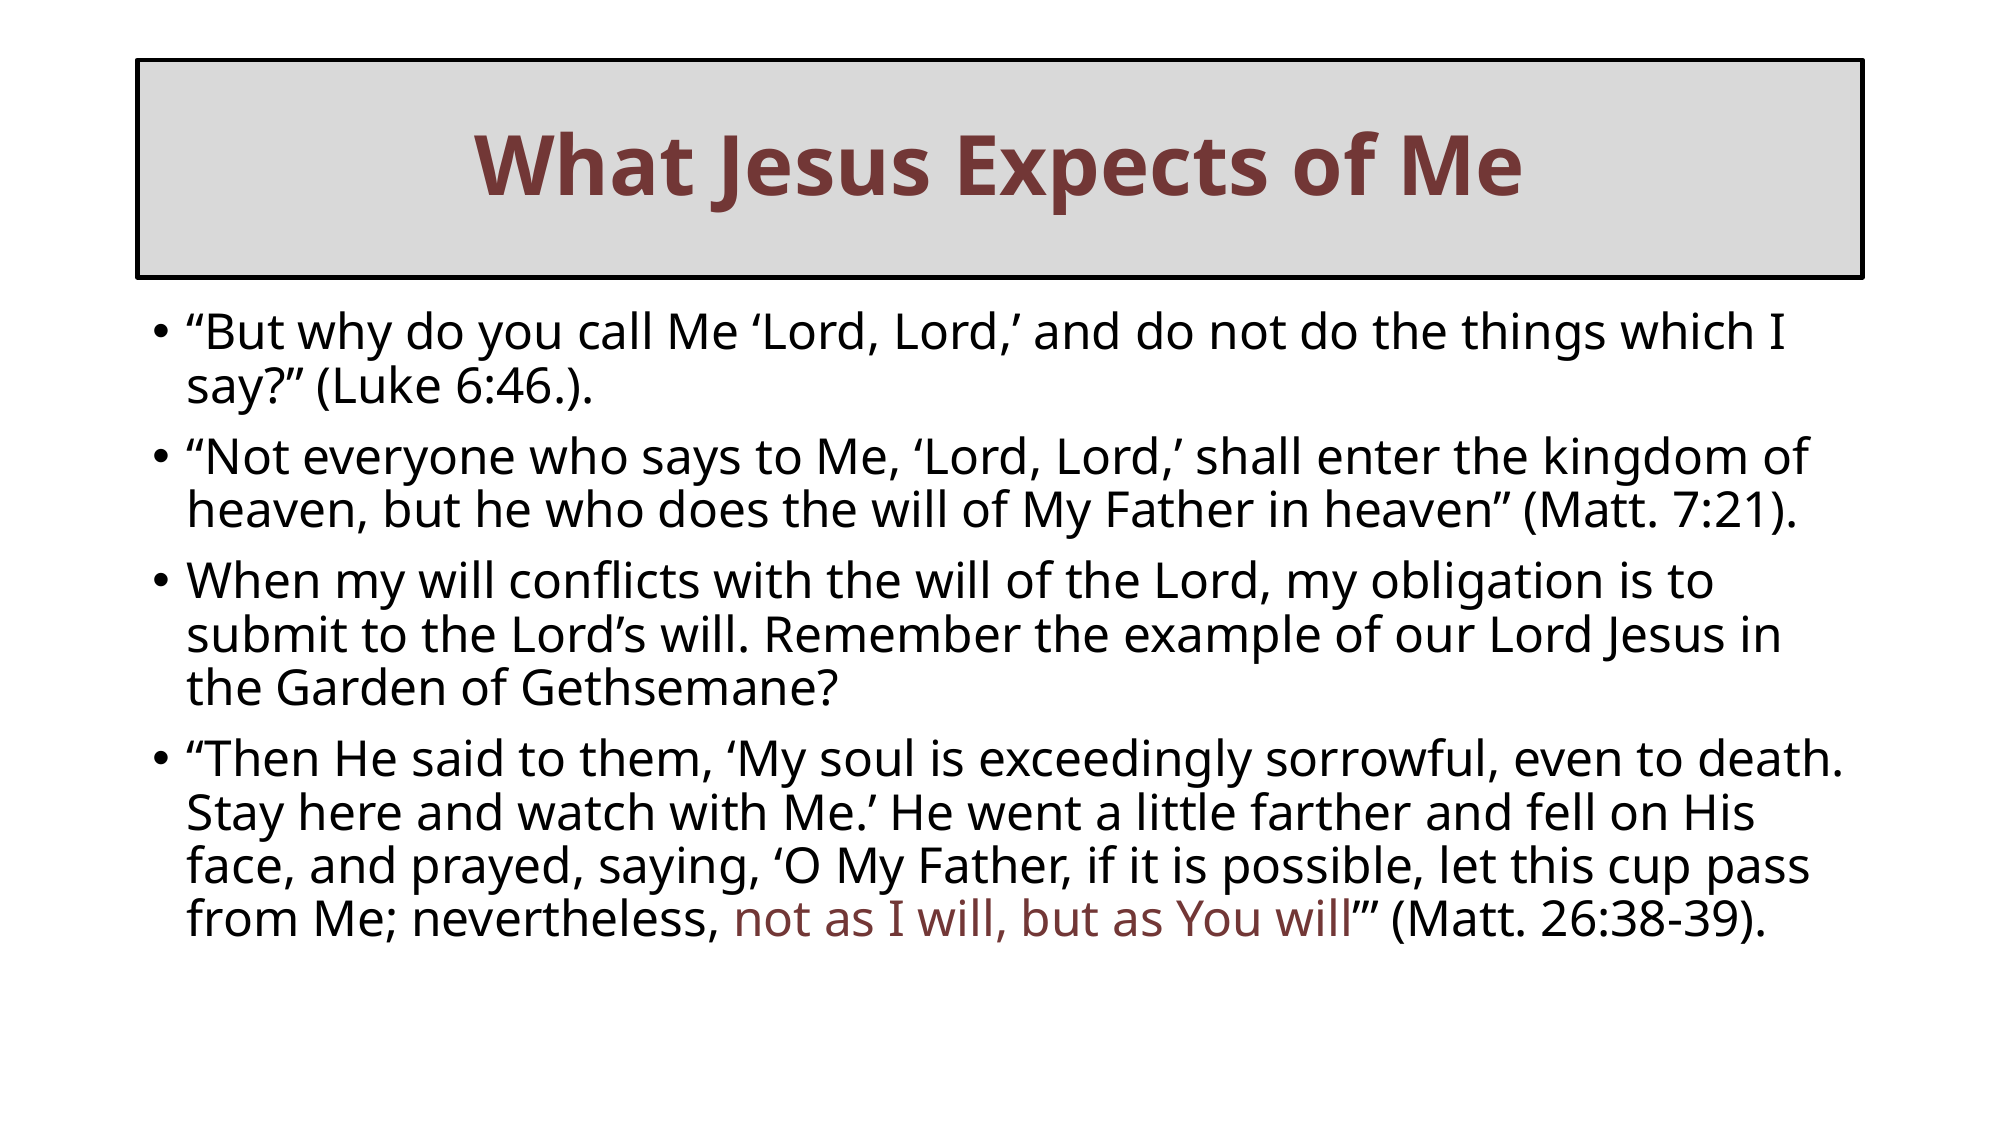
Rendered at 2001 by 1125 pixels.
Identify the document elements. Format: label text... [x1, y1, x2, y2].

title What Jesus Expects of Me [135, 58, 1865, 280]
list “But why do you call Me ‘Lord, Lord,’ and do not do the things which I say?” (Luke 6:46.). “Not everyone who says to Me, ‘Lord, Lord,’ shall enter the kingdom of heaven, but he who does the will of My Father in heaven” (Matt. 7:21). When my will conflicts with the will of the Lord, my obligation is to submit to the Lord’s will. Remember the example of our Lord Jesus in the Garden of Gethsemane? “Then He said to them, ‘My soul is exceedingly sorrowful, even to death. Stay here and watch with Me.’ He went a little farther and fell on His face, and prayed, saying, ‘O My Father, if it is possible, let this cup pass from Me; nevertheless, not as I will, but as You will’” (Matt. 26:38-39). [137, 299, 1863, 1014]
